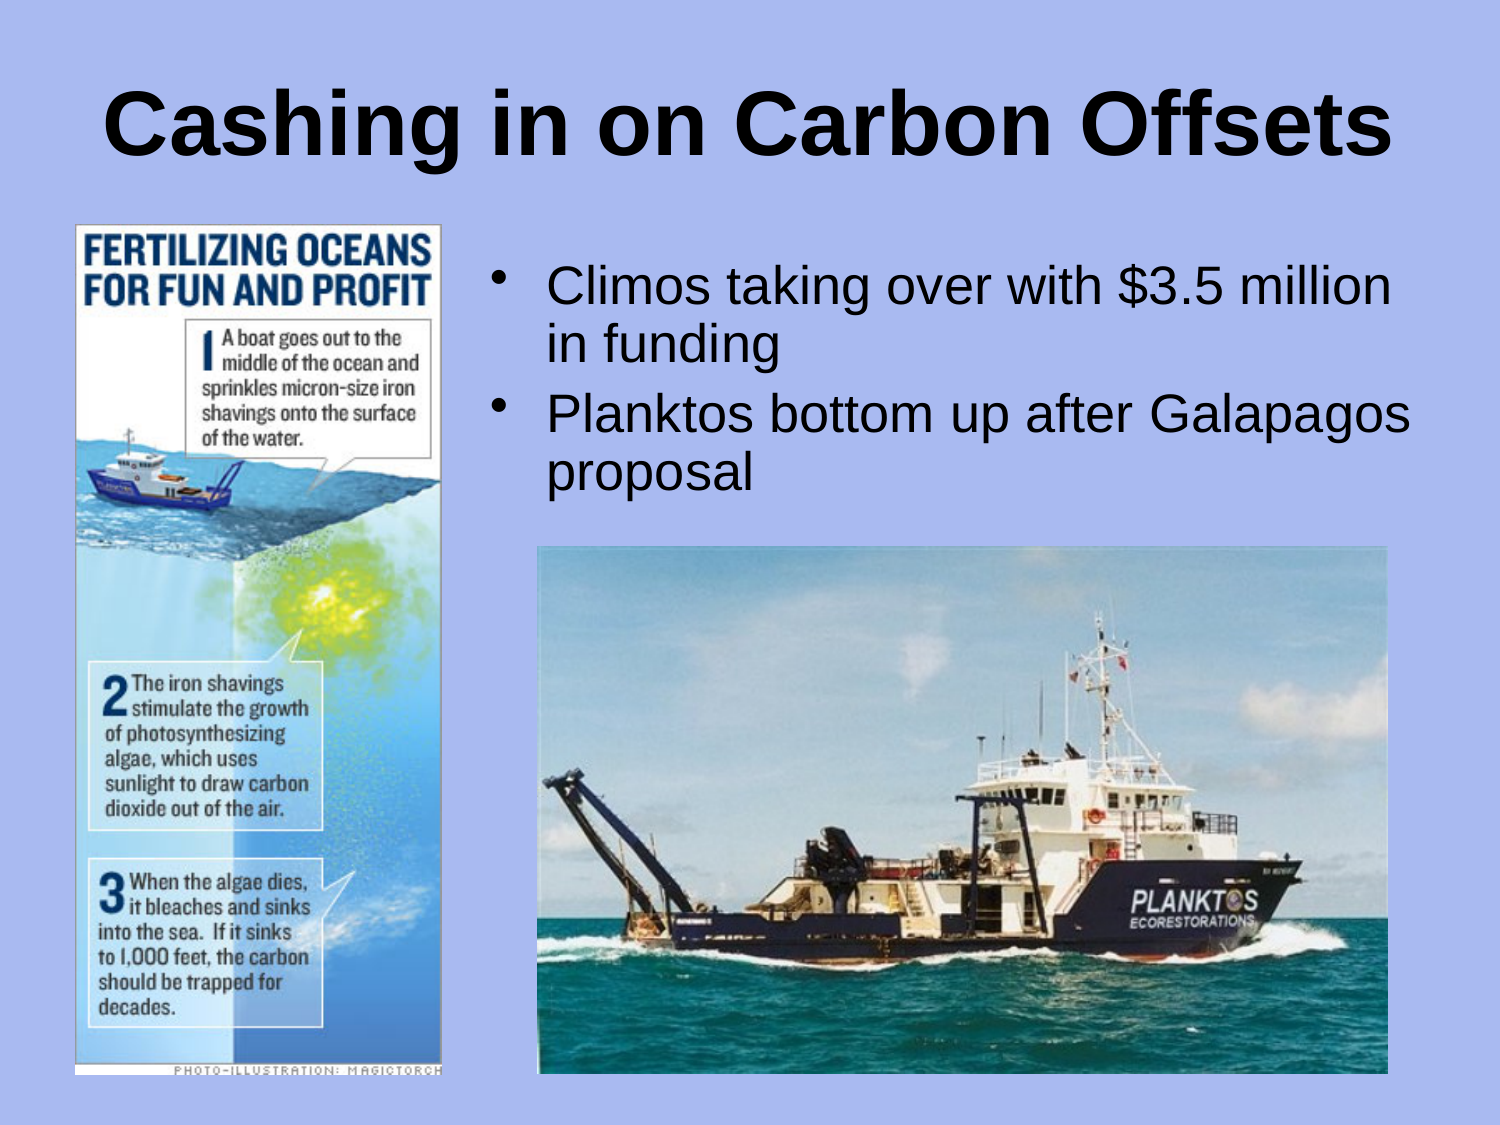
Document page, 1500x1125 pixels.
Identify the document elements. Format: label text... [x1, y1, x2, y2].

list Climos taking over with $3.5 million in funding Planktos bottom up after Galapagos proposal [474, 249, 1463, 538]
title Cashing in on Carbon Offsets [75, 24, 1425, 213]
picture [537, 546, 1388, 1075]
picture [74, 224, 443, 1076]
